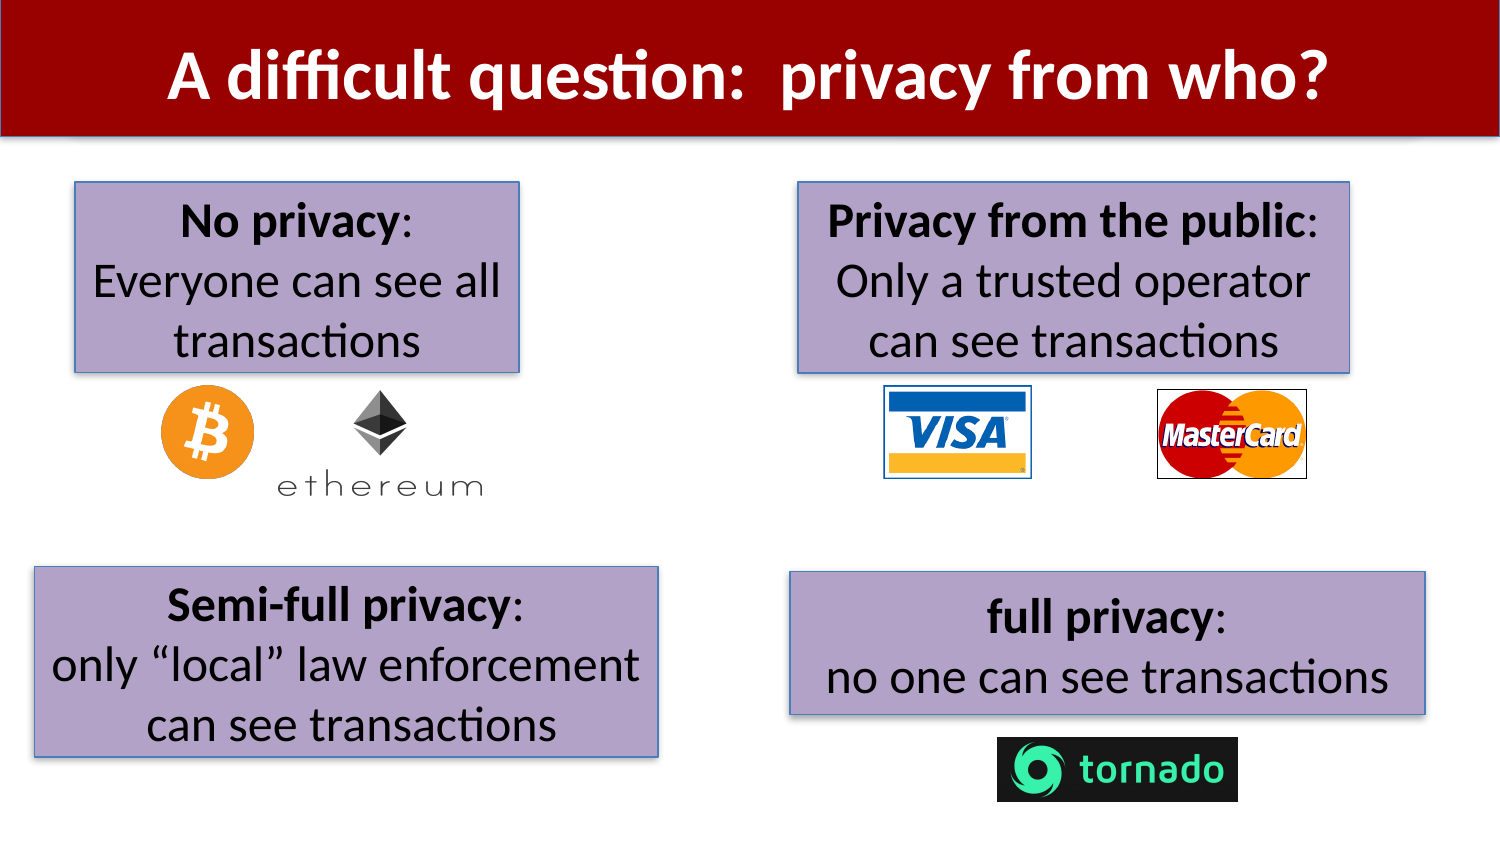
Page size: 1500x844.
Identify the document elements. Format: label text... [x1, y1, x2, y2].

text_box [74, 181, 520, 496]
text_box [797, 181, 1350, 479]
title A difficult question: privacy from who? [75, 20, 1425, 123]
text_box Semi-full privacy: only “local” law enforcement can see transactions [34, 566, 659, 758]
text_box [789, 571, 1426, 802]
